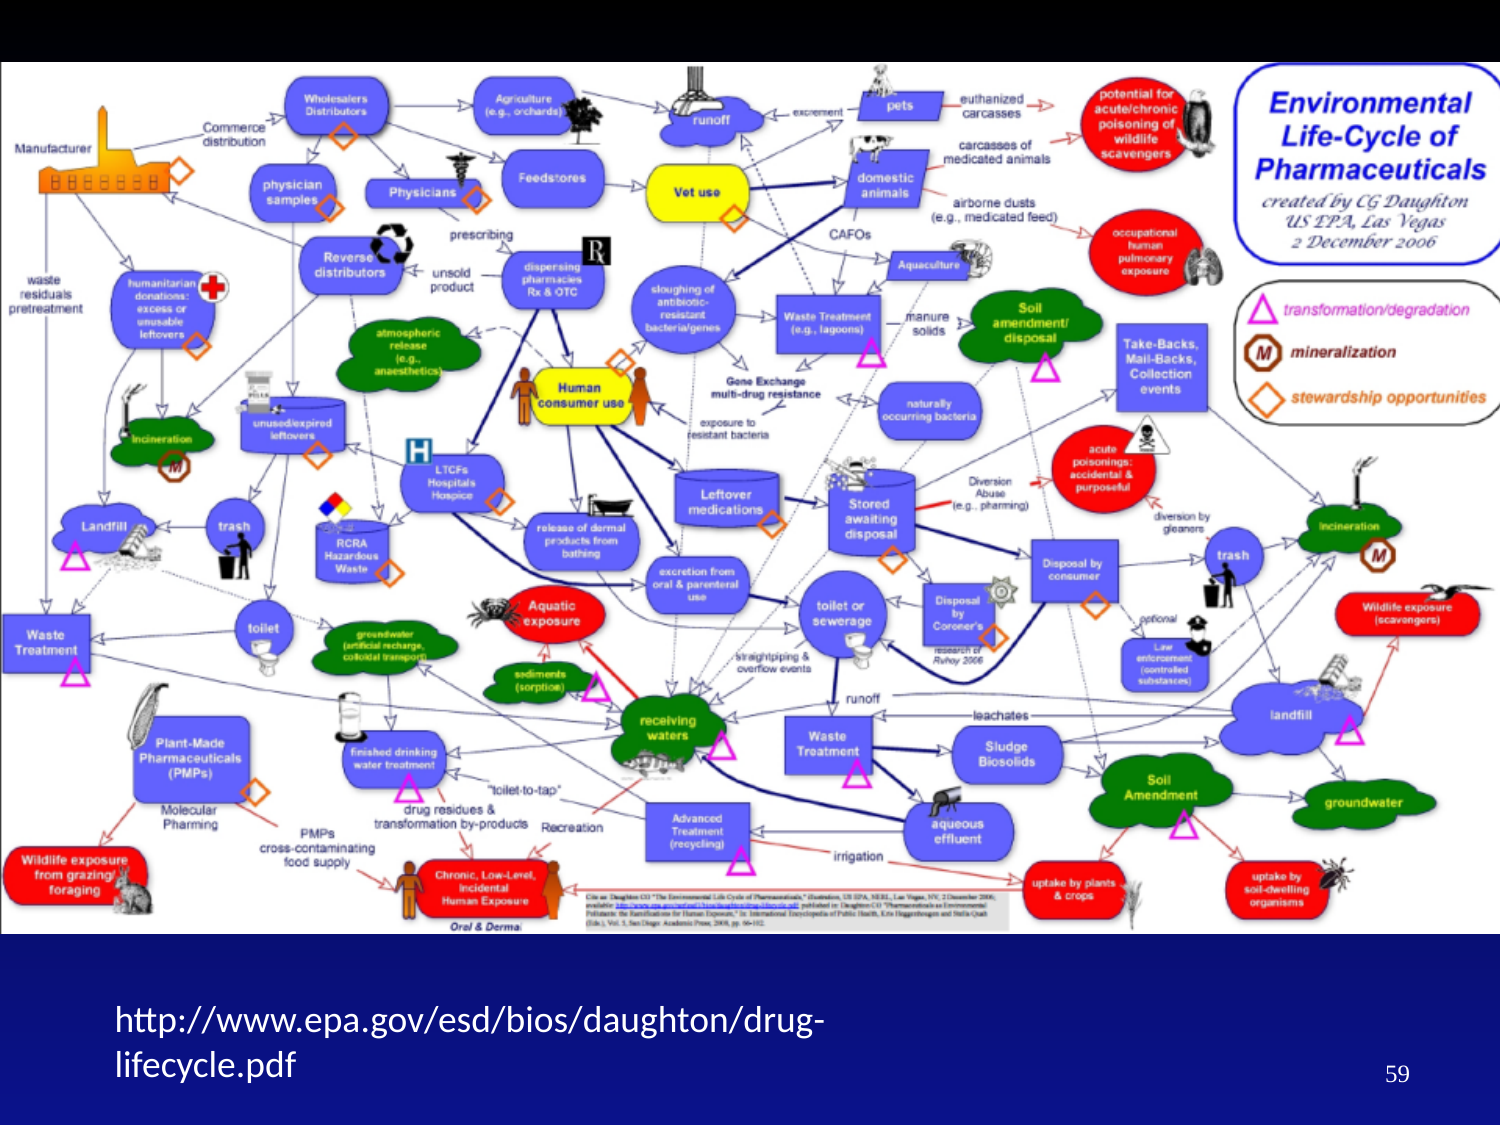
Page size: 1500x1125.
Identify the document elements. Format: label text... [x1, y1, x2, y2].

text_box http://www.epa.gov/esd/bios/daughton/drug-lifecycle.pdf [99, 987, 850, 1093]
picture [0, 62, 1500, 934]
slide_number 59 [1074, 1042, 1425, 1103]
